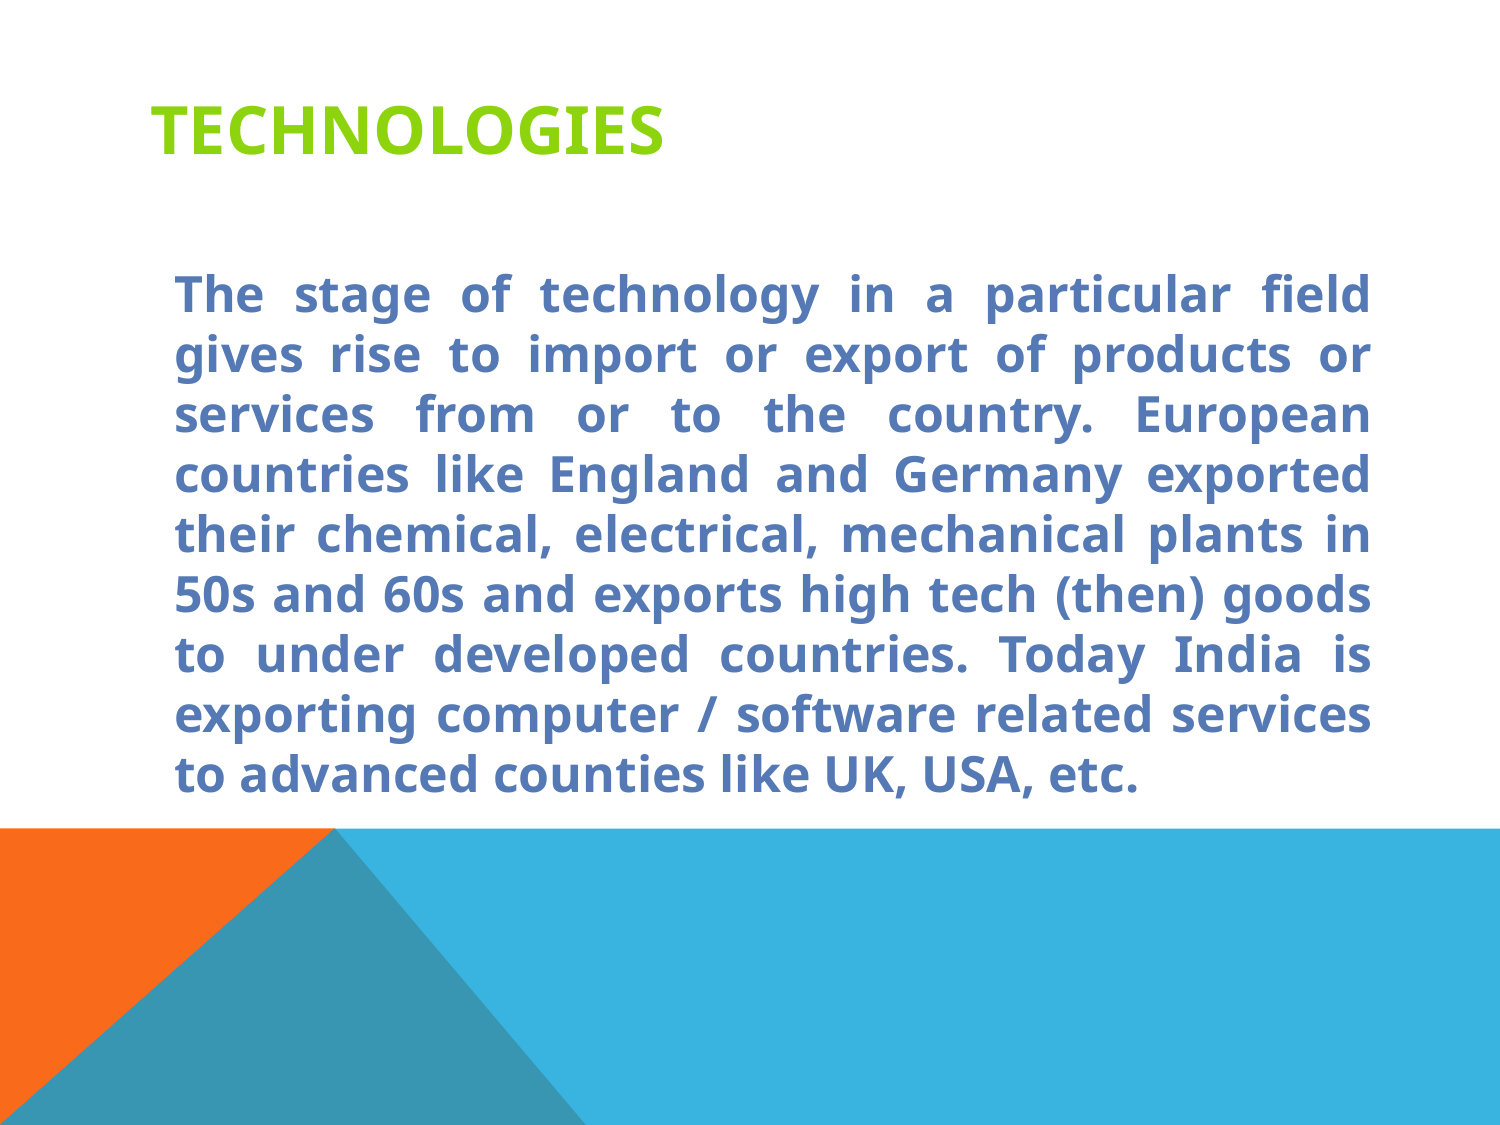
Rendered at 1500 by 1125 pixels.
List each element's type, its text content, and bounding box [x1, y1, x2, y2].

title Technologies [135, 60, 1369, 197]
text_box The stage of technology in a particular field gives rise to import or export of products or services from or to the country. European countries like England and Germany exported their chemical, electrical, mechanical plants in 50s and 60s and exports high tech (then) goods to under developed countries. Today India is exporting computer / software related services to advanced counties like UK, USA, etc. [159, 254, 1388, 850]
